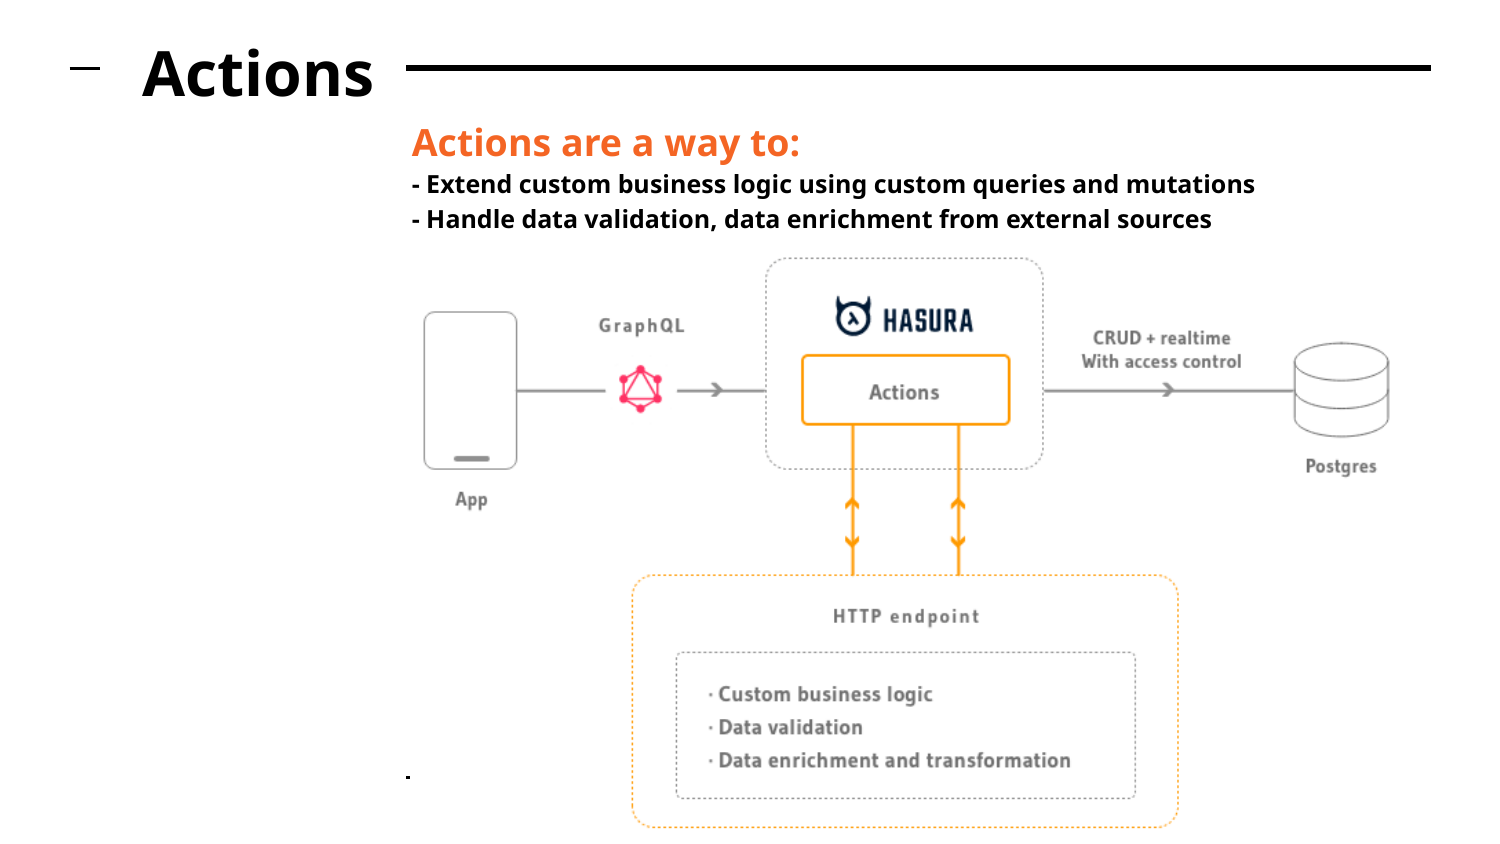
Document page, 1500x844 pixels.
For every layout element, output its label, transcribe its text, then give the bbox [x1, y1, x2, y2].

title Actions [127, 19, 411, 124]
picture [410, 243, 1431, 842]
list Actions are a way to: - Extend custom business logic using custom queries and mutations - Handle data validation, data enrichment from external sources [396, 97, 1452, 232]
